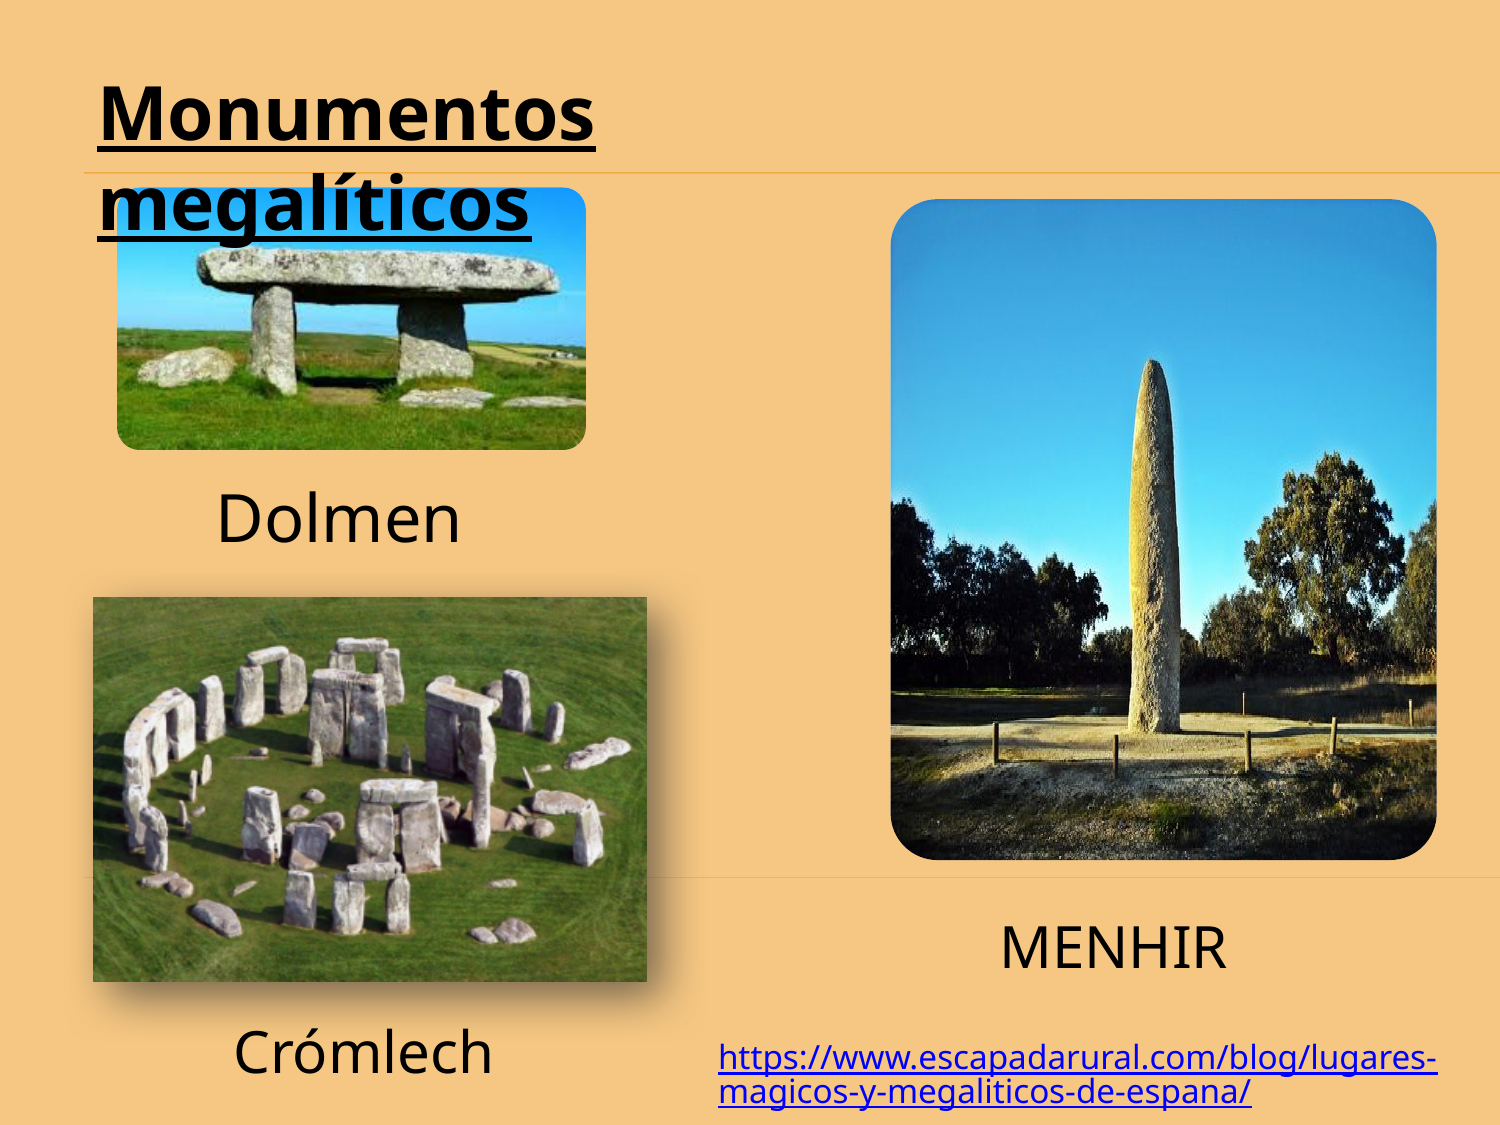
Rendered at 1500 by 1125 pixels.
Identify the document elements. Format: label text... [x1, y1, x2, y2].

picture [93, 597, 647, 983]
text_box Dolmen [207, 468, 471, 564]
text_box Crómlech [225, 1007, 503, 1093]
text_box https://www.escapadarural.com/blog/lugares-magicos-y-megaliticos-de-espana/ [710, 1029, 1446, 1089]
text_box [890, 198, 1437, 861]
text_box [116, 187, 587, 451]
text_box Monumentos megalíticos [89, 58, 1012, 254]
text_box MENHIR [991, 902, 1434, 988]
